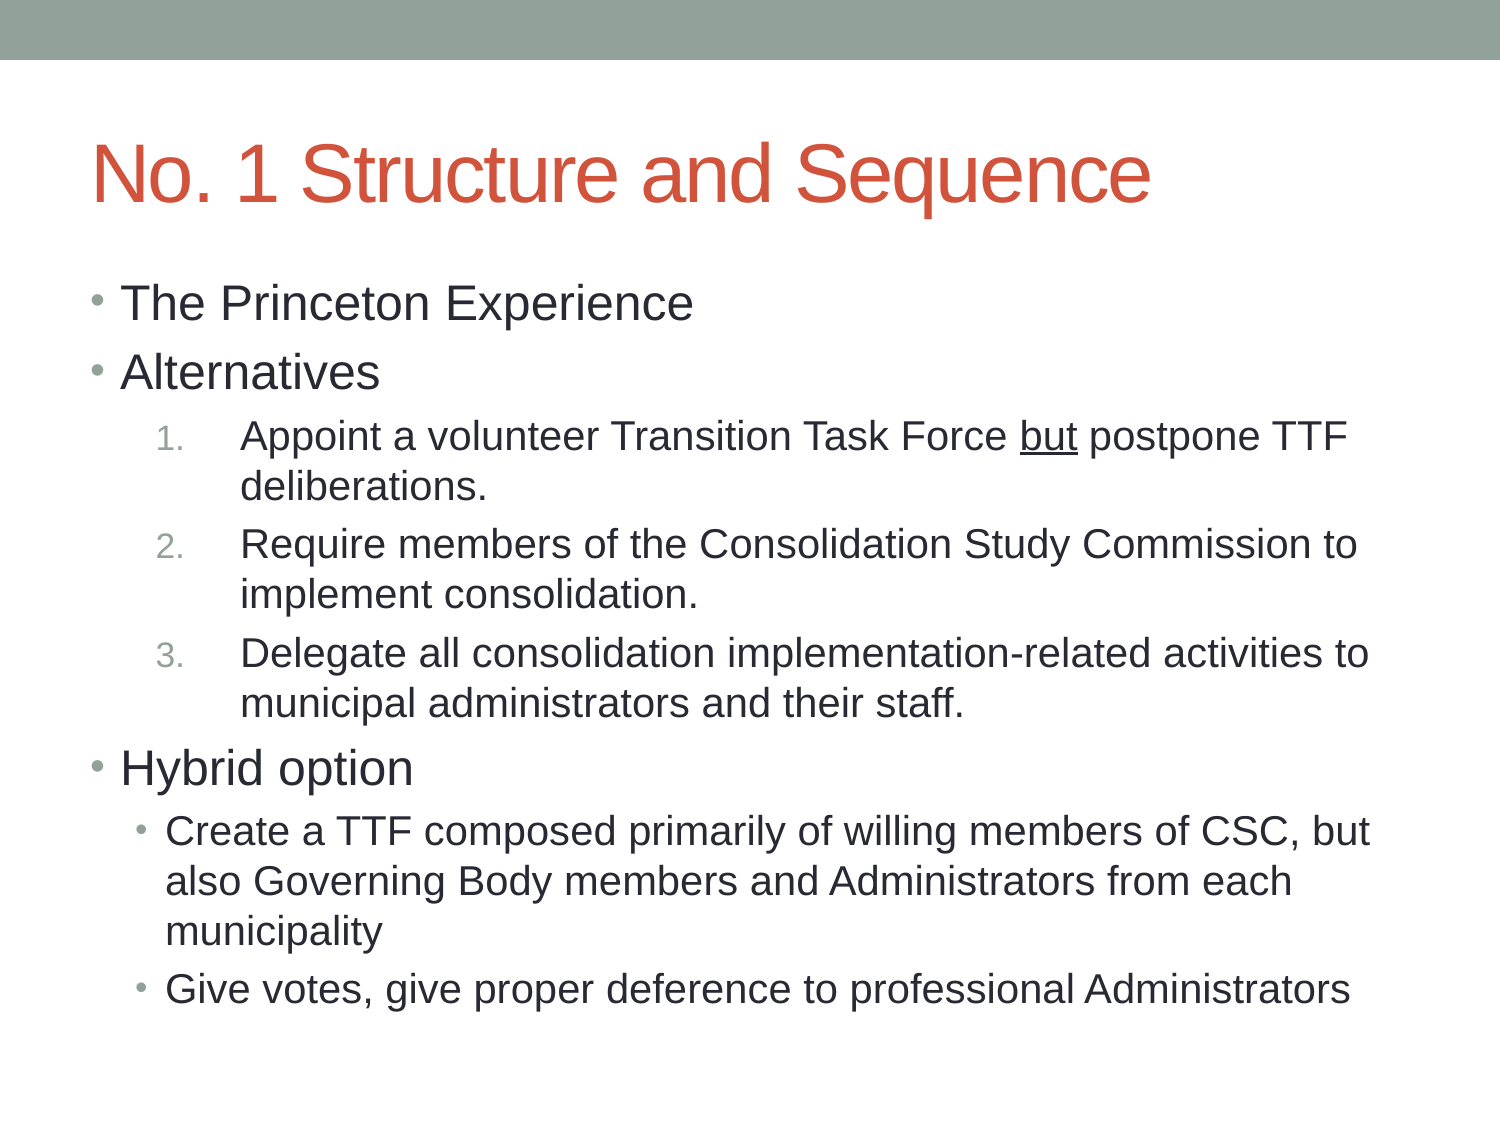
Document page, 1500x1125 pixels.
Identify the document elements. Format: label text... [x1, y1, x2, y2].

title No. 1 Structure and Sequence [75, 87, 1425, 250]
list The Princeton Experience Alternatives Appoint a volunteer Transition Task Force but postpone TTF deliberations. Require members of the Consolidation Study Commission to implement consolidation. Delegate all consolidation implementation-related activities to municipal administrators and their staff. Hybrid option Create a TTF composed primarily of willing members of CSC, but also Governing Body members and Administrators from each municipality Give votes, give proper deference to professional Administrators [75, 262, 1425, 1063]
